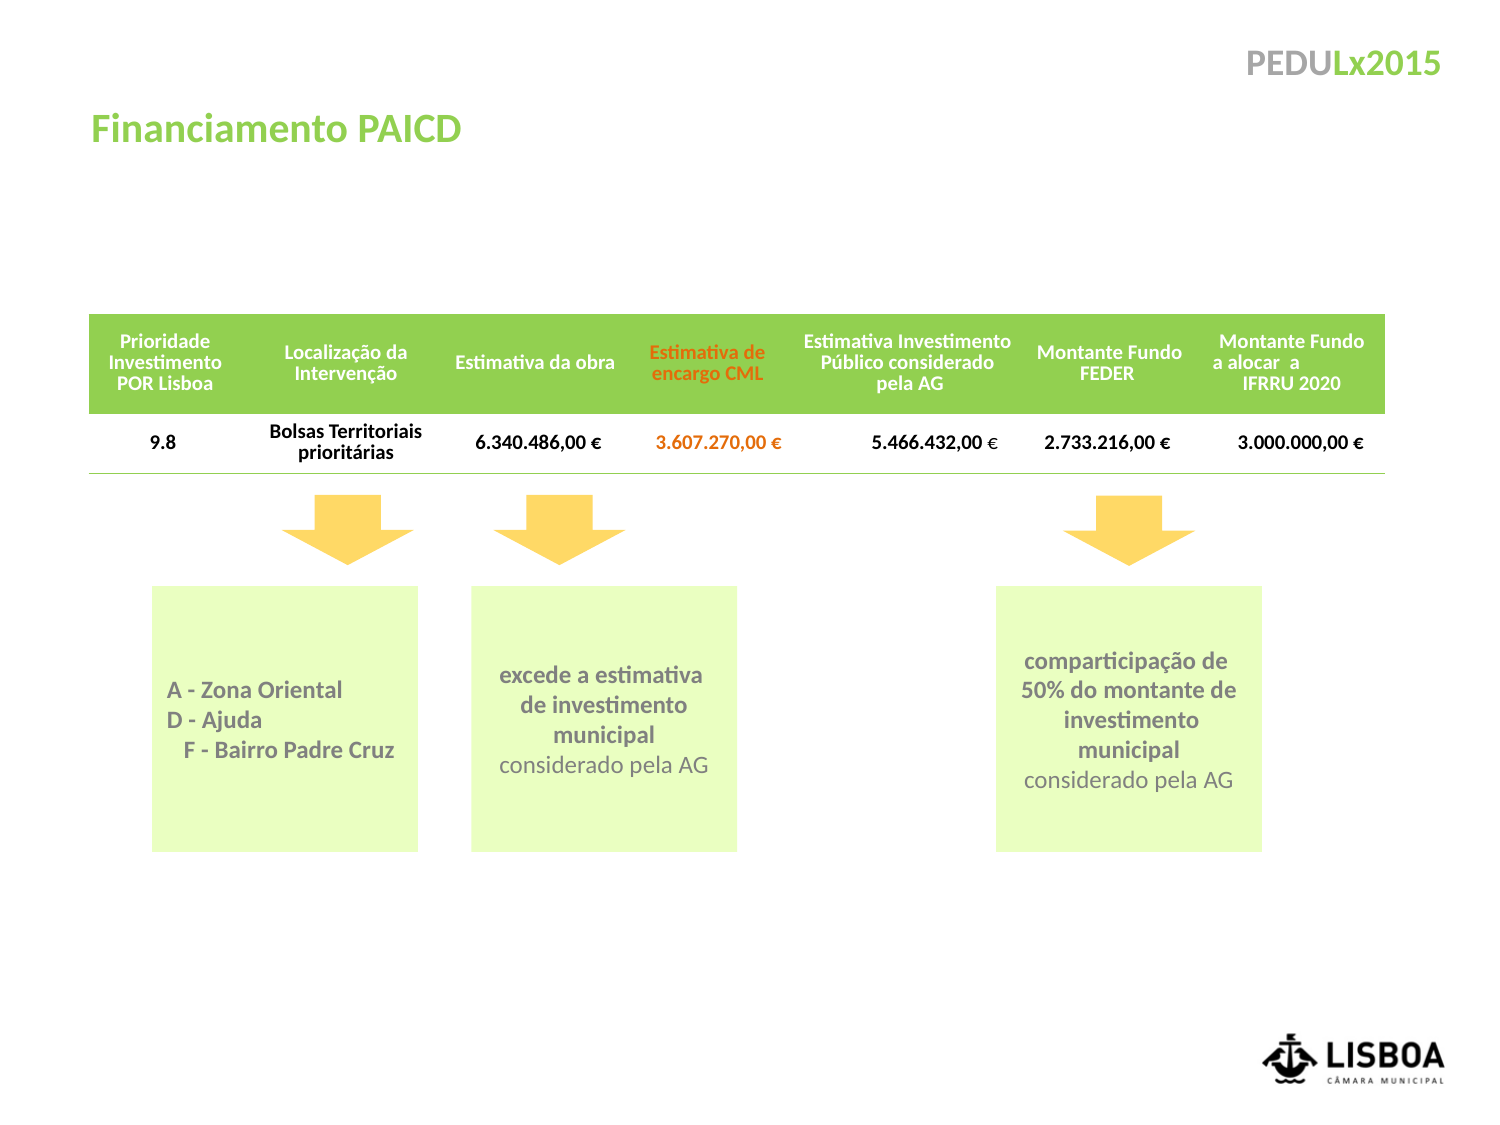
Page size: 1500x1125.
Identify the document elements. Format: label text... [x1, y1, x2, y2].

table_cell 9.8 [89, 414, 242, 473]
text_box A - Zona Oriental D - Ajuda F - Bairro Padre Cruz [150, 584, 420, 854]
text_box [491, 492, 628, 568]
table_cell 2.733.216,00 € [1021, 414, 1198, 473]
table_cell Bolsas Territoriais prioritárias [242, 414, 450, 473]
table_header Montante Fundo FEDER [1021, 315, 1198, 413]
text_box Financiamento PAICD [76, 93, 494, 158]
text_box [1060, 493, 1198, 568]
table_header Montante Fundo a alocar a IFRRU 2020 [1198, 315, 1385, 413]
table_cell 3.000.000,00 € [1198, 414, 1385, 473]
picture [1257, 987, 1450, 1100]
text_box comparticipação de 50% do montante de investimento municipal considerado pela AG [994, 584, 1264, 854]
text_box excede a estimativa de investimento municipal considerado pela AG [469, 584, 739, 854]
table_cell 6.340.486,00 € [450, 414, 621, 473]
table_cell 3.607.270,00 € [621, 414, 794, 473]
table_header Localização da Intervenção [242, 315, 450, 413]
table_header Estimativa da obra [450, 315, 621, 413]
text_box [279, 492, 416, 568]
table_cell 5.466.432,00 € [794, 414, 1021, 473]
table_header Estimativa Investimento Público considerado pela AG [794, 315, 1021, 413]
table_header Estimativa de encargo CML [621, 315, 794, 413]
table_header Prioridade Investimento POR Lisboa [89, 315, 242, 413]
